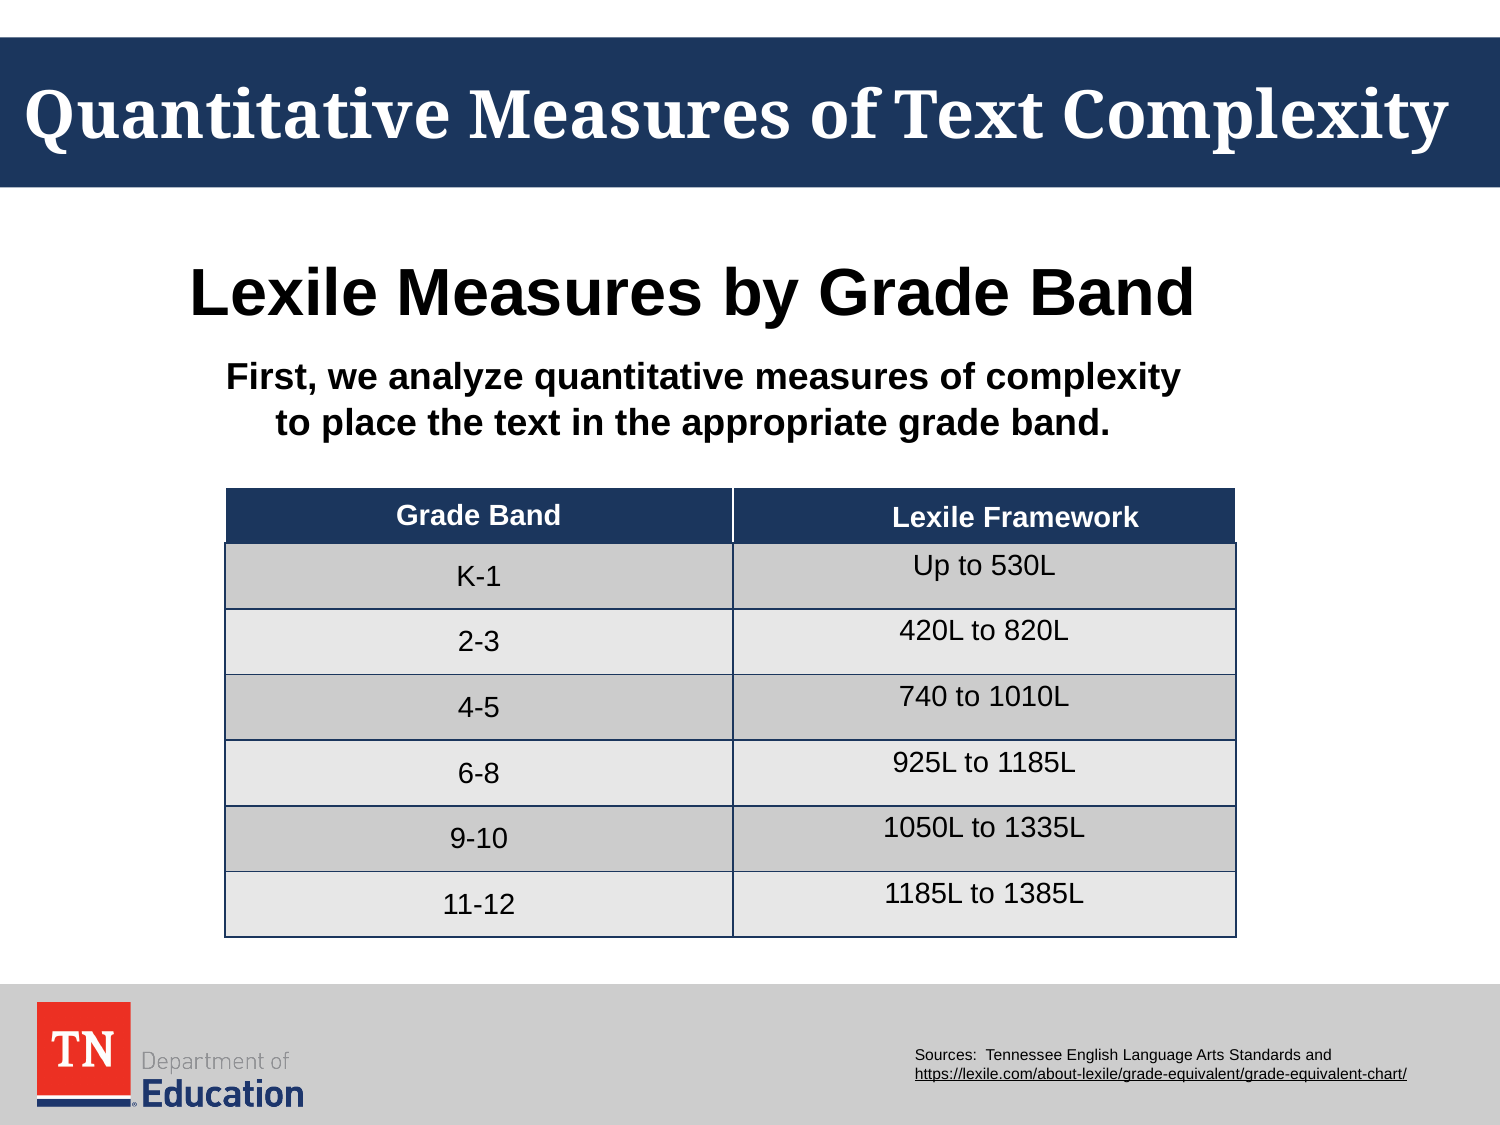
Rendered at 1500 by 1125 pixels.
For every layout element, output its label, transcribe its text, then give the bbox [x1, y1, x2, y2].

text_box Quantitative Measures of Text Complexity [12, 60, 1492, 150]
title First, we analyze quantitative measures of complexity to place the text in the appropriate grade band. [193, 346, 1215, 460]
table_cell 925L to 1185L [734, 741, 1235, 805]
text_box Sources: Tennessee English Language Arts Standards and https://lexile.com/about-lexile/grade-equivalent/grade-equivalent-chart/ [900, 1037, 1438, 1090]
text_box Lexile Measures by Grade Band [174, 241, 1233, 337]
table_cell 9-10 [226, 807, 732, 871]
table_cell 420L to 820L [734, 610, 1235, 674]
table_cell 1185L to 1385L [734, 872, 1235, 936]
table_cell 2-3 [226, 610, 732, 674]
table_cell 11-12 [226, 872, 732, 936]
table_header Grade Band [226, 488, 732, 542]
table_cell K-1 [226, 544, 732, 608]
table_cell 740 to 1010L [734, 675, 1235, 739]
picture [37, 1002, 303, 1107]
table_cell Up to 530L [734, 544, 1235, 608]
table_cell 6-8 [226, 741, 732, 805]
table_cell 4-5 [226, 675, 732, 739]
table_header The Lexile Framework [734, 488, 1235, 542]
table_cell 1050L to 1335L [734, 807, 1235, 871]
